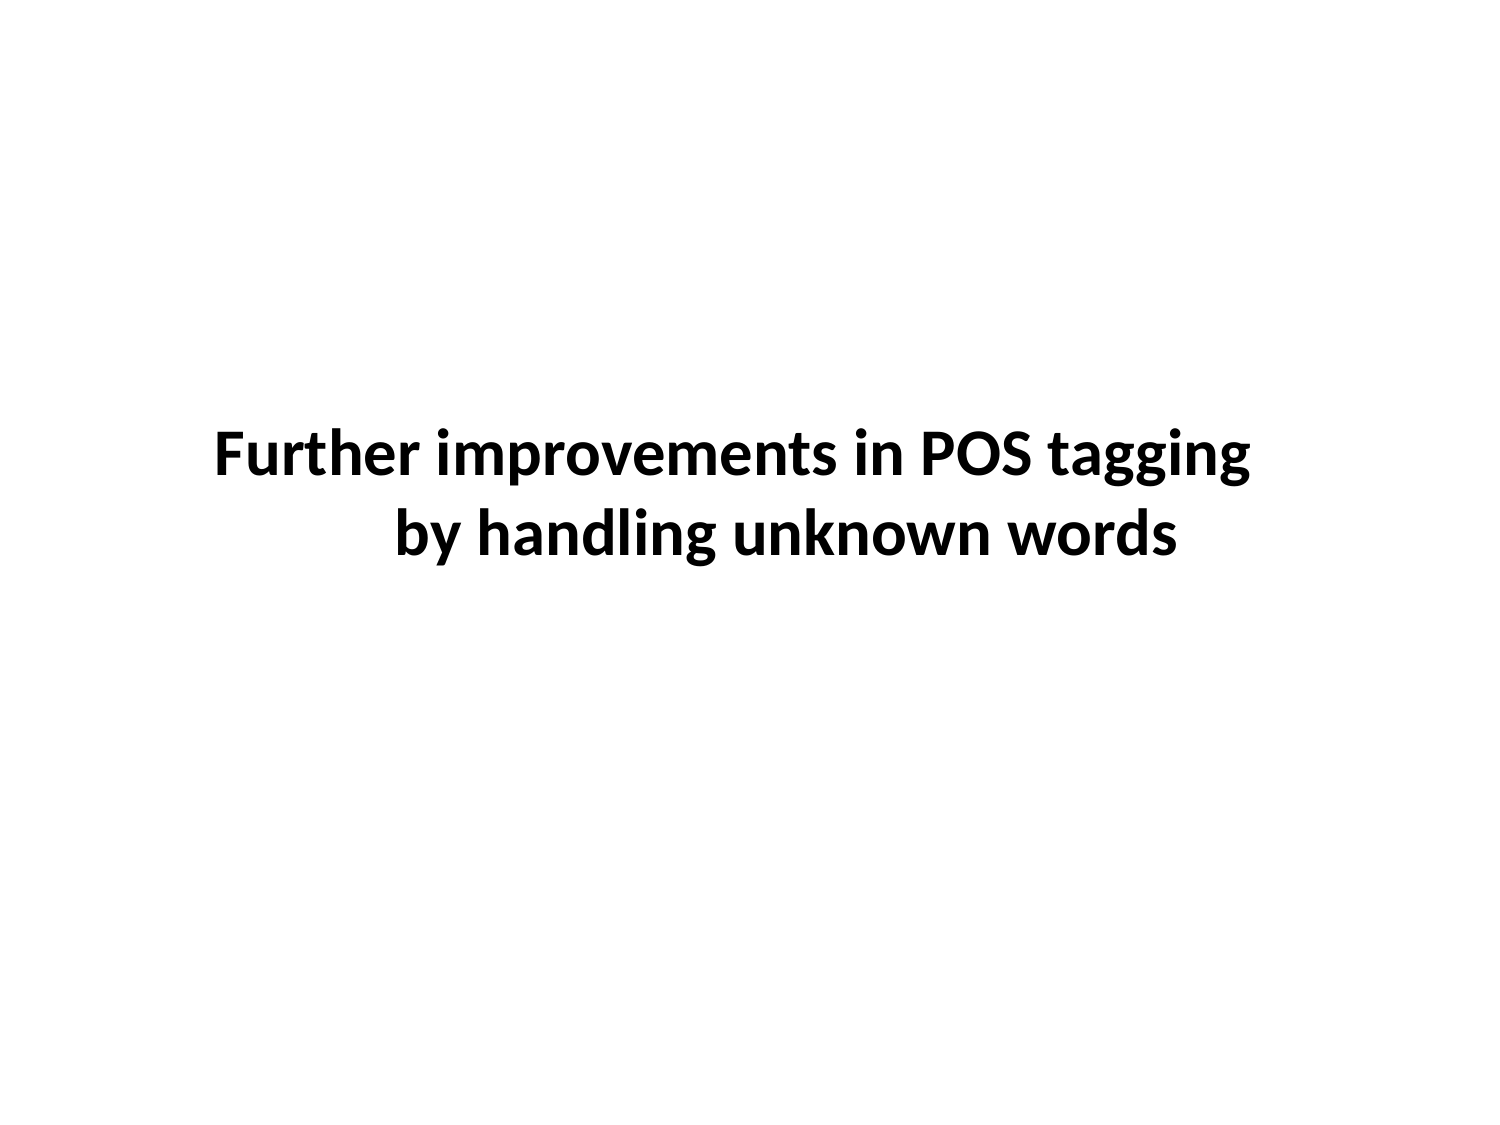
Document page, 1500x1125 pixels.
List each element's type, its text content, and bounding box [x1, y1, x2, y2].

text_box Further improvements in POS tagging by handling unknown words [199, 401, 1325, 577]
